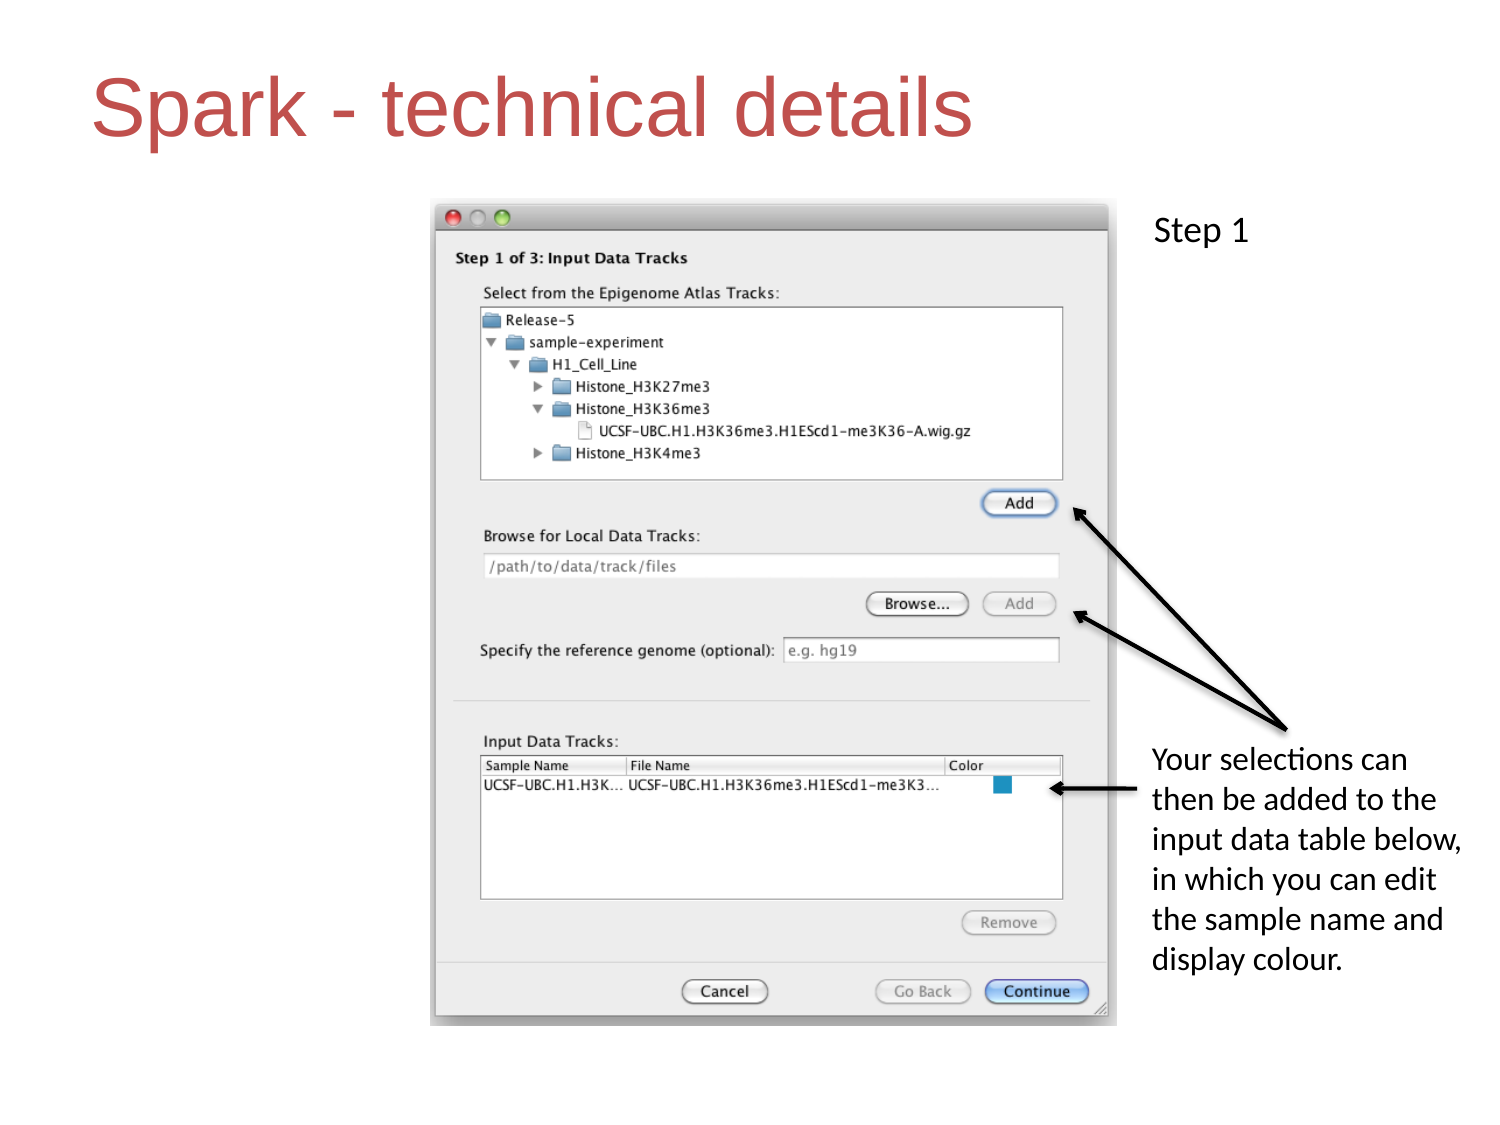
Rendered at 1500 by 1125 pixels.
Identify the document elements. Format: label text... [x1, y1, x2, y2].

text_box Step 1 [1139, 198, 1290, 258]
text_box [1072, 611, 1287, 731]
text_box Your selections can then be added to the input data table below, in which you can edit the sample name and display colour. [1137, 730, 1492, 985]
picture [429, 198, 1117, 1026]
text_box Spark - technical details [74, 9, 1425, 198]
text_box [1067, 511, 1292, 726]
